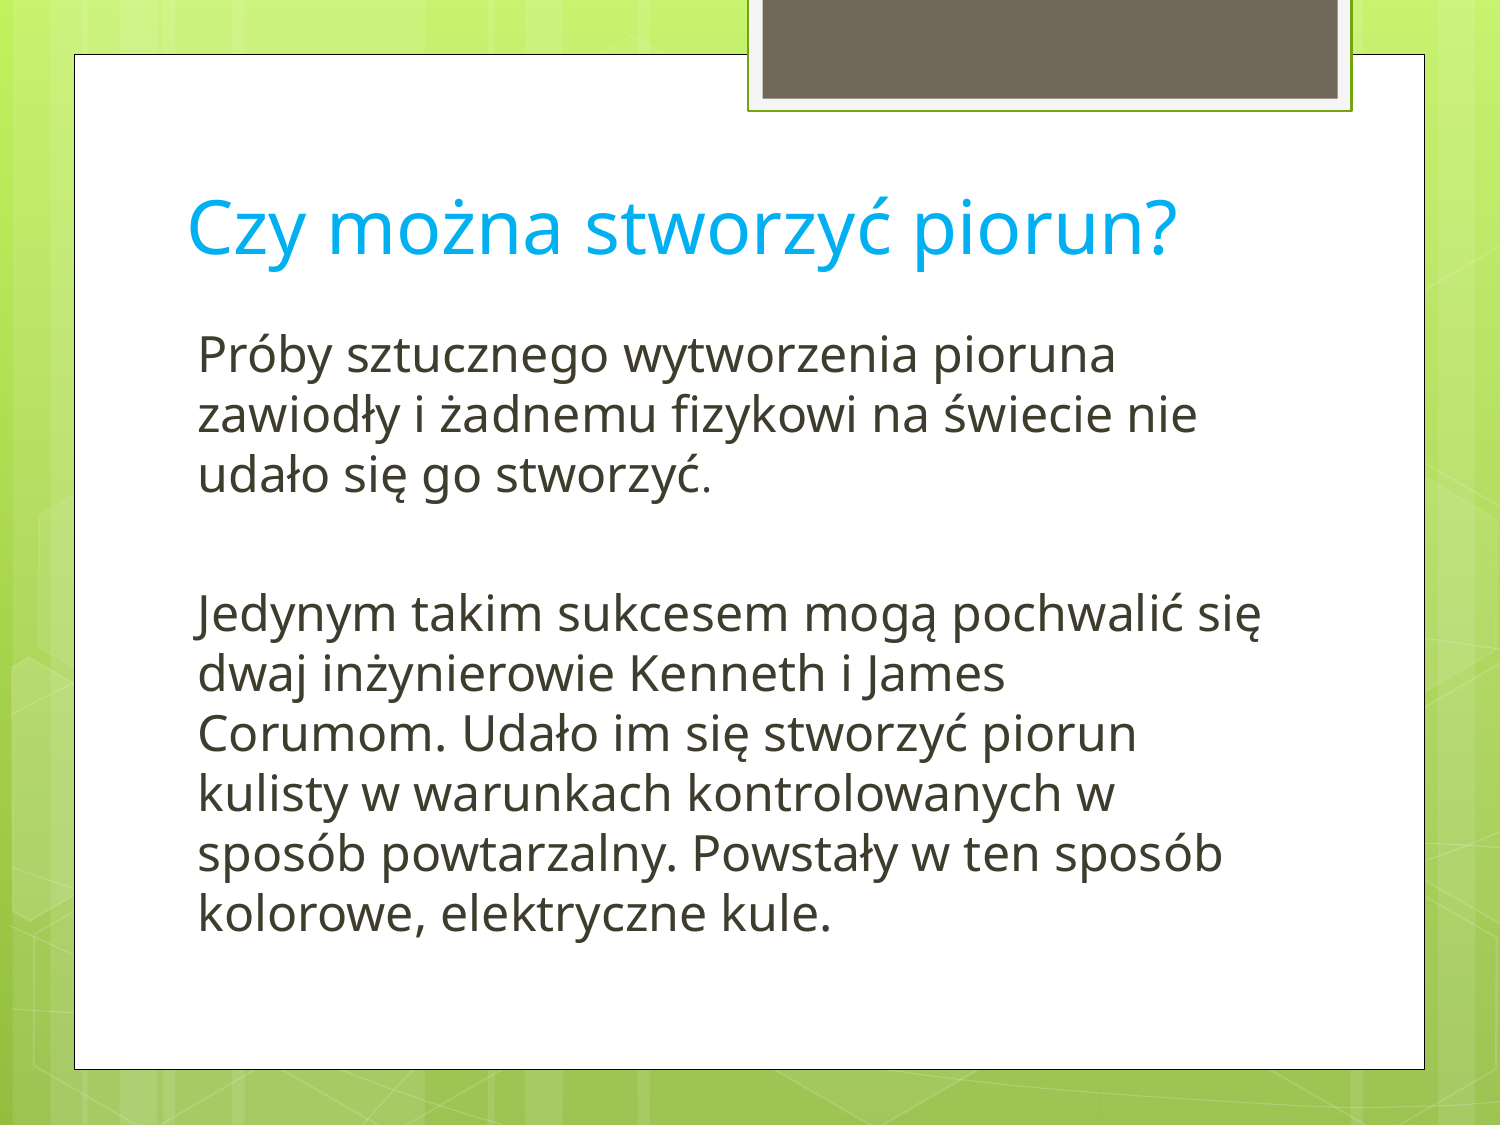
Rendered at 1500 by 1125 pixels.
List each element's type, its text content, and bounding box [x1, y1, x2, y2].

list Próby sztucznego wytworzenia pioruna zawiodły i żadnemu fizykowi na świecie nie udało się go stworzyć. Jedynym takim sukcesem mogą pochwalić się dwaj inżynierowie Kenneth i James Corumom. Udało im się stworzyć piorun kulisty w warunkach kontrolowanych w sposób powtarzalny. Powstały w ten sposób kolorowe, elektryczne kule. [171, 314, 1283, 1024]
title Czy można stworzyć piorun? [171, 90, 1324, 278]
